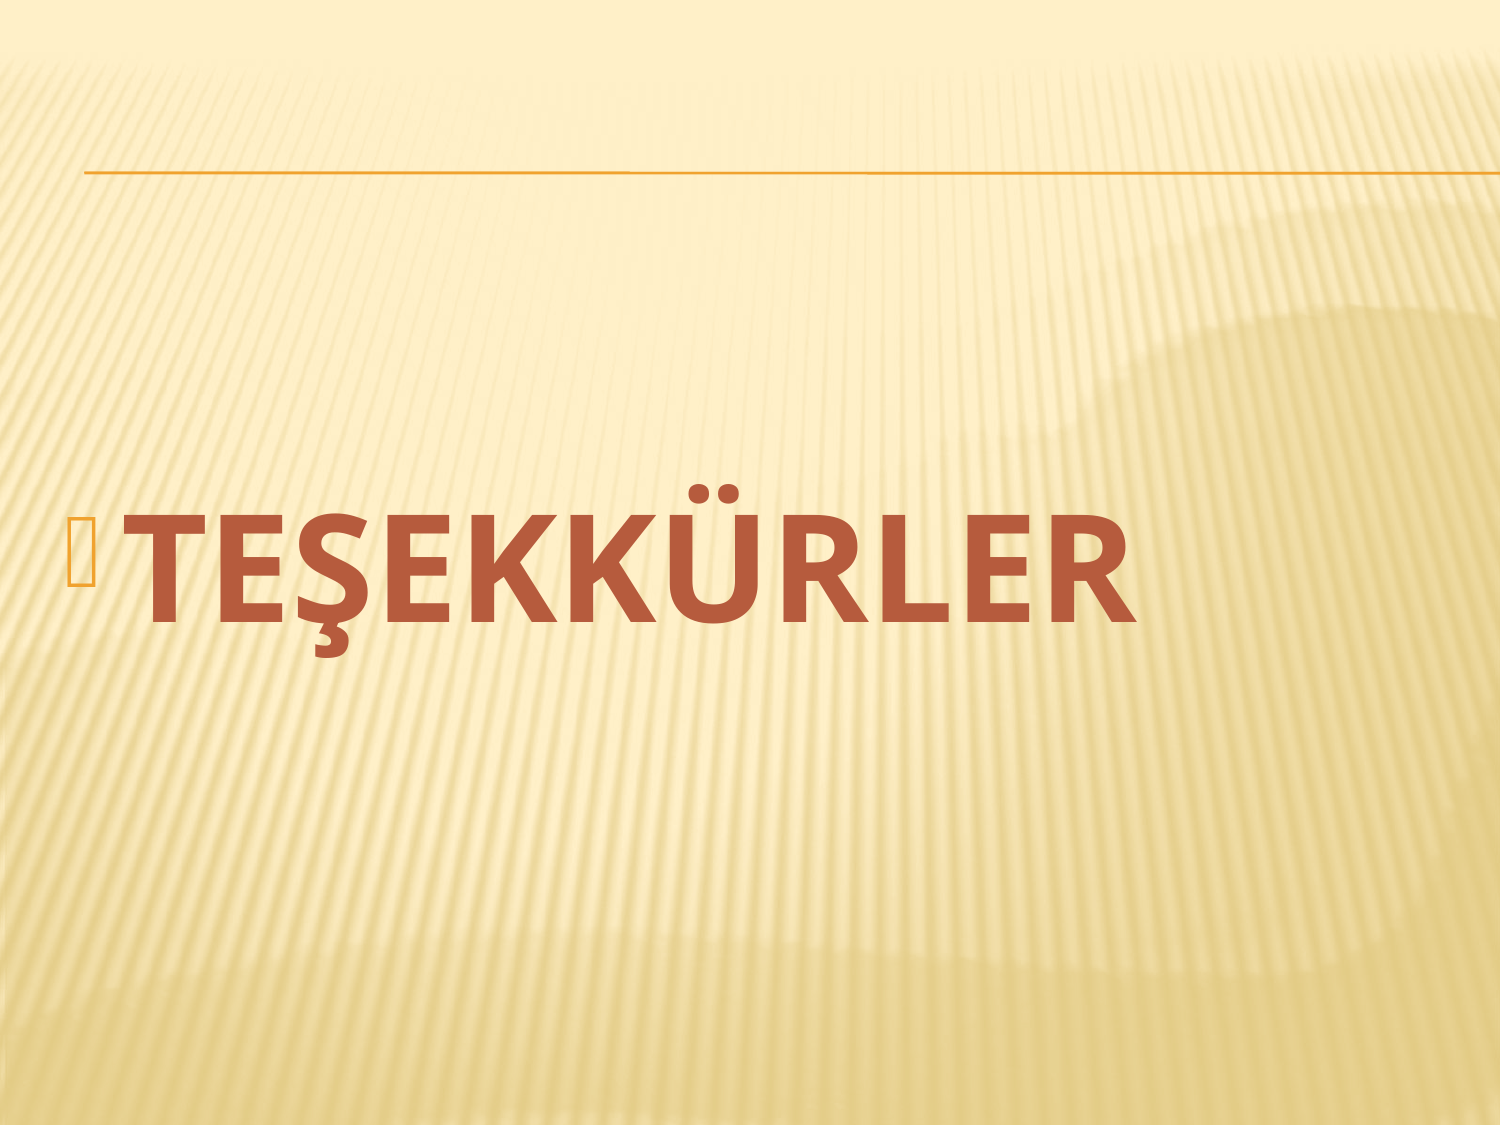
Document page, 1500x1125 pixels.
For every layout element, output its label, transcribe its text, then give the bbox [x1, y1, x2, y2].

list TEŞEKKÜRLER [50, 254, 1475, 998]
